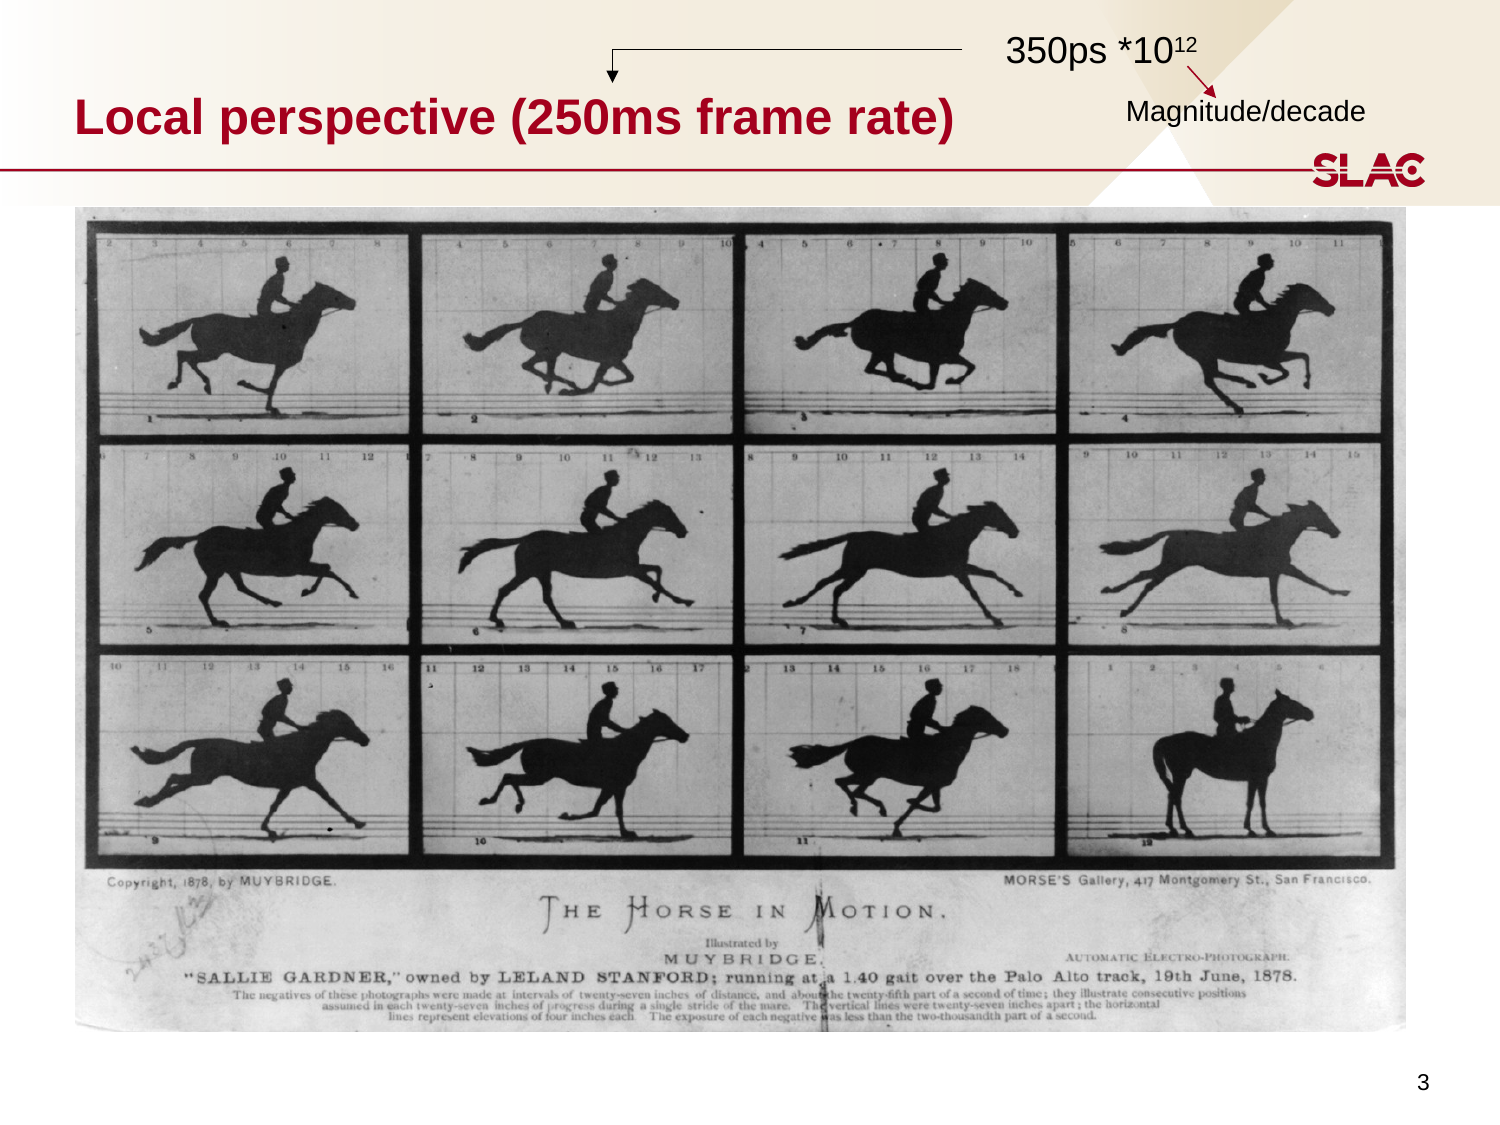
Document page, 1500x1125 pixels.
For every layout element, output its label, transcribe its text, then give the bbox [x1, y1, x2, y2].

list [74, 206, 1406, 1032]
text_box 350ps *1012 [990, 19, 1213, 79]
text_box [1187, 65, 1217, 99]
title Local perspective (250ms frame rate) [74, 21, 1404, 145]
text_box Magnitude/decade [1111, 84, 1382, 135]
picture [0, 0, 1500, 206]
slide_number 3 [1405, 1036, 1458, 1125]
